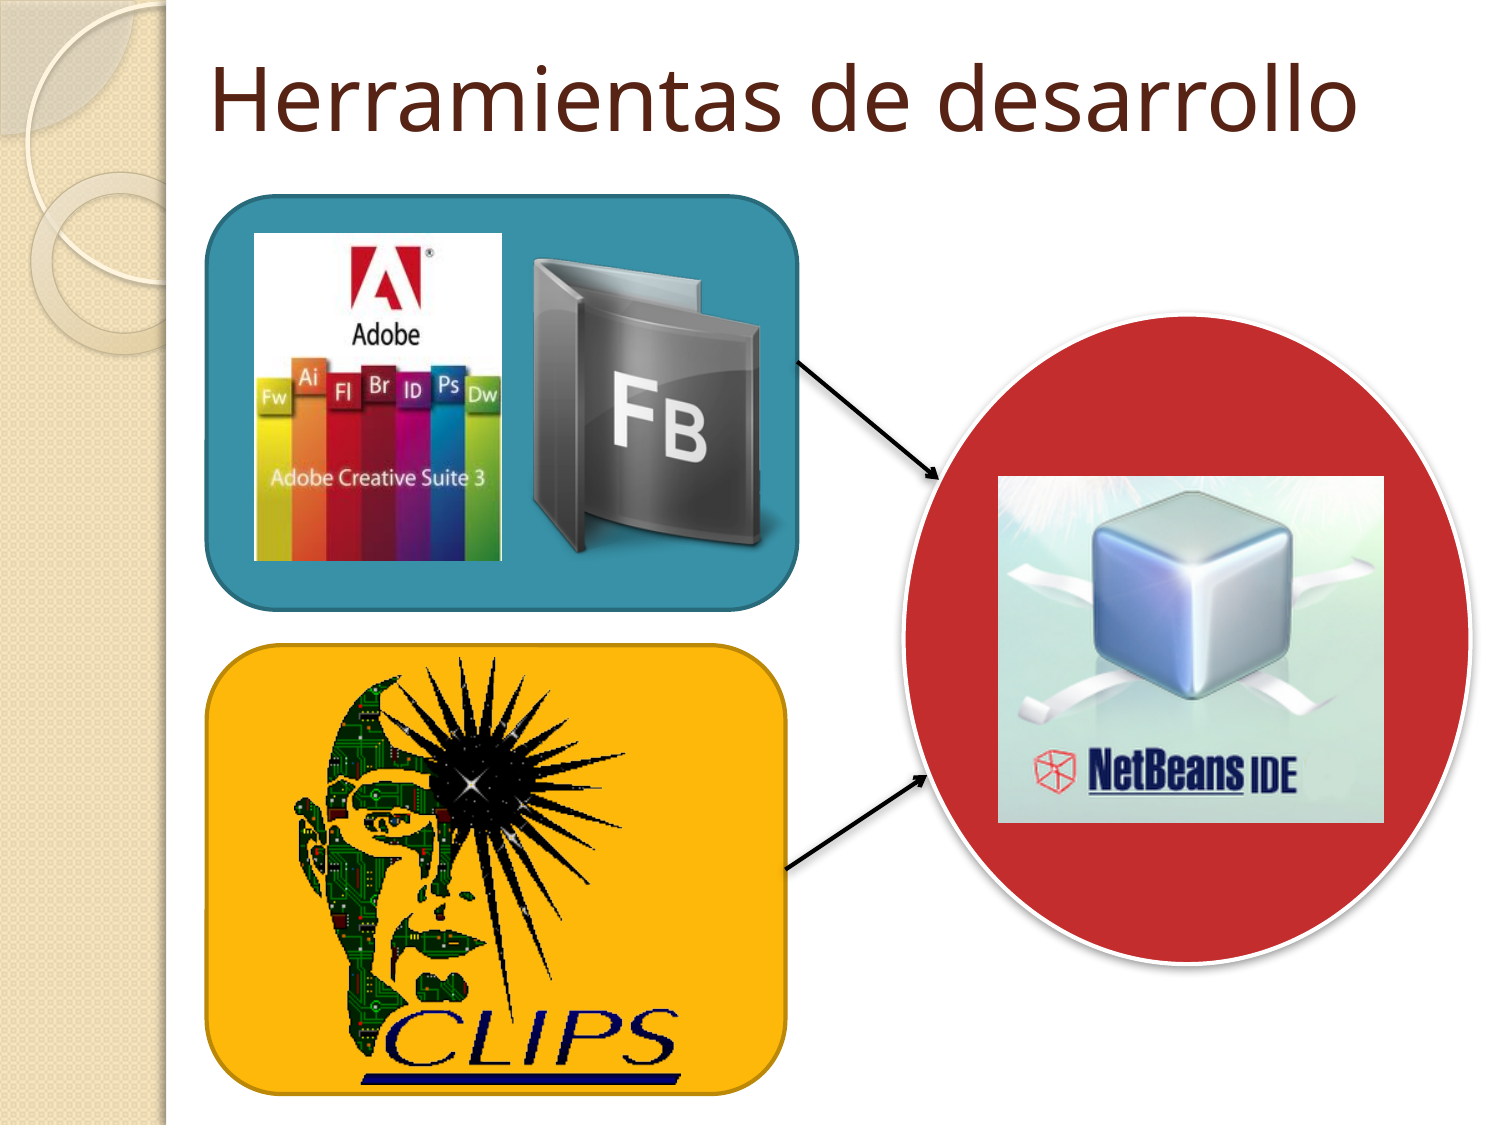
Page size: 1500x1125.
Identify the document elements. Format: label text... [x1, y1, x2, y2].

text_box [785, 774, 928, 870]
text_box Herramientas de desarrollo [0, 45, 1484, 279]
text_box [206, 644, 786, 1095]
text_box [206, 196, 798, 610]
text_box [796, 361, 940, 480]
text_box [903, 314, 1471, 965]
